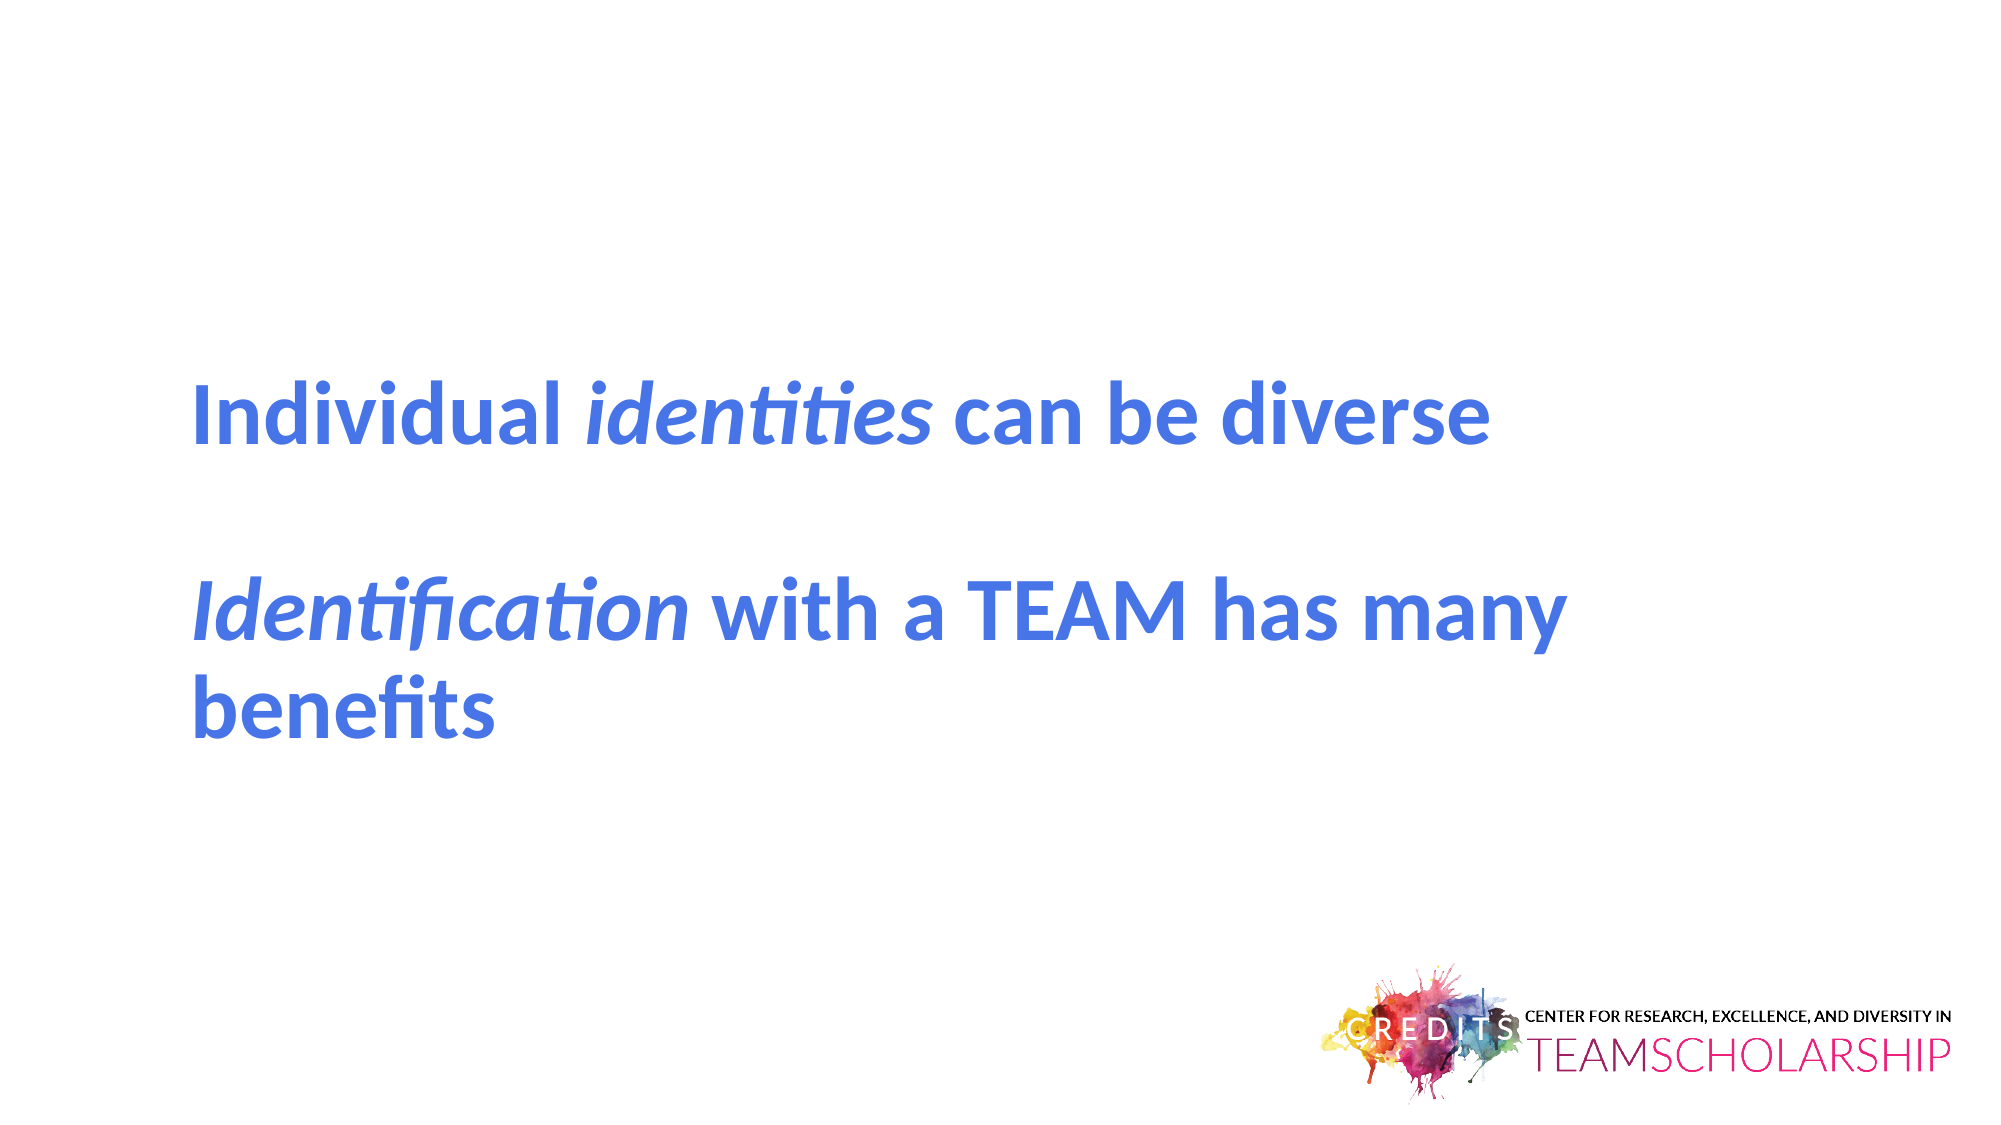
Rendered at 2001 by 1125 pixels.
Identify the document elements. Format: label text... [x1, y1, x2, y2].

picture [1318, 958, 1960, 1107]
title Individual identities can be diverse Identification with a TEAM has many benefits [175, 357, 1901, 768]
